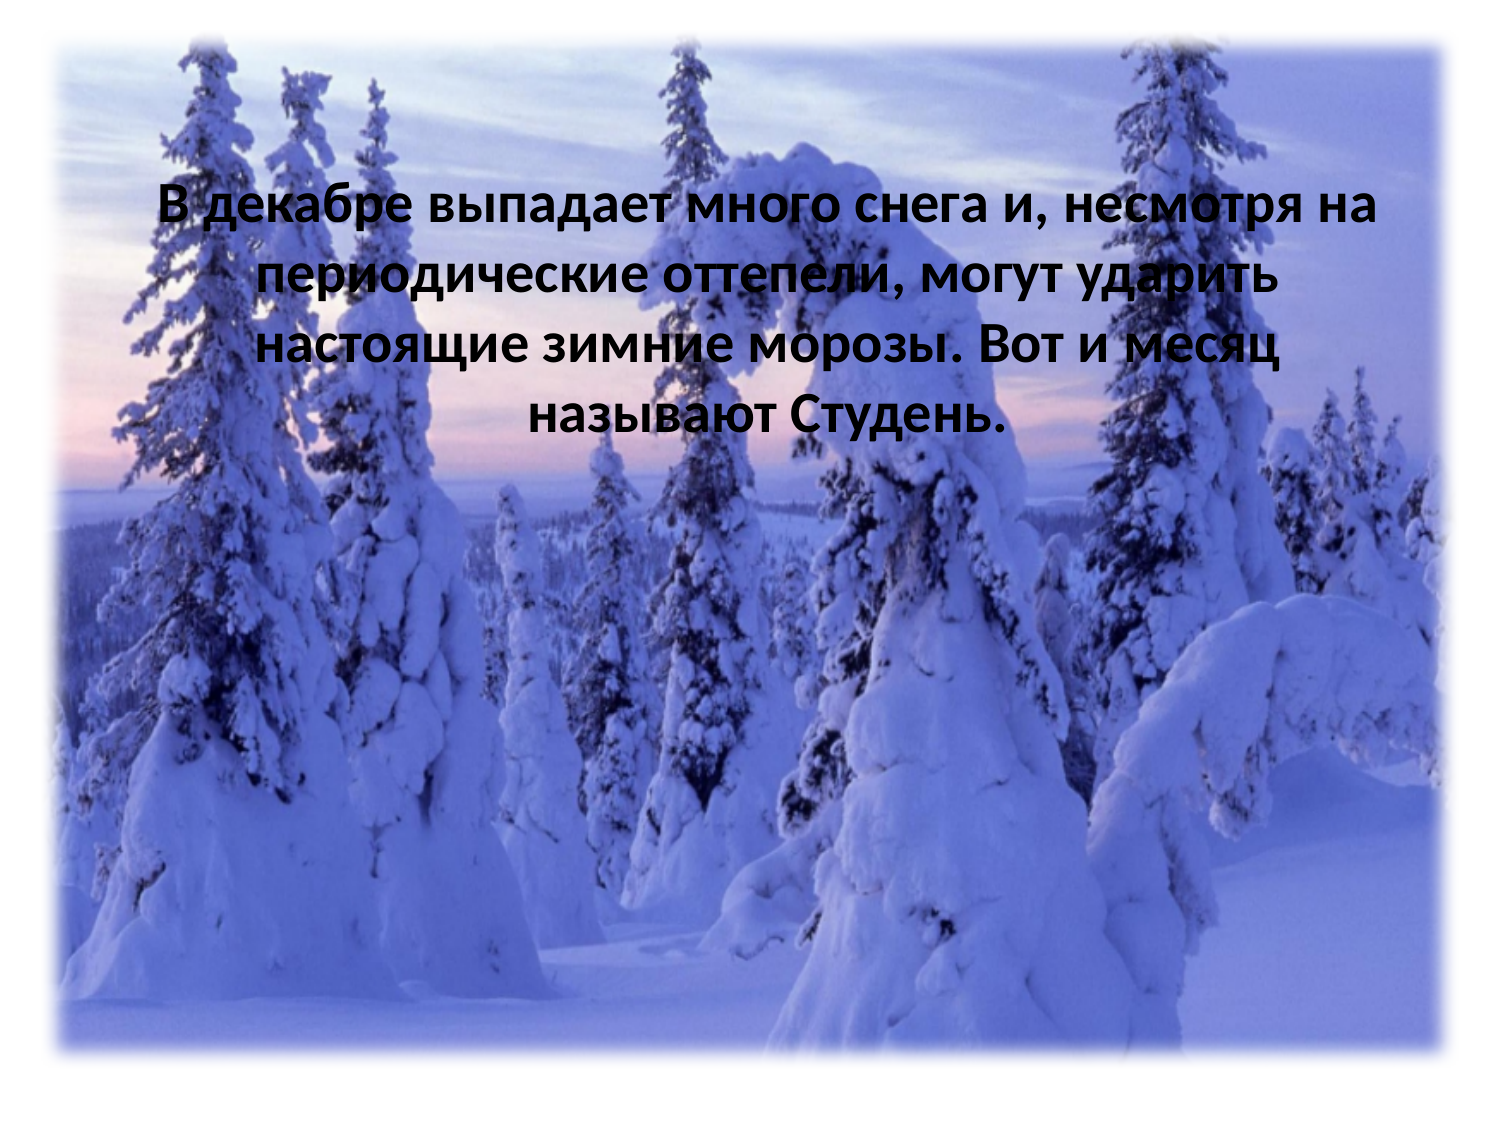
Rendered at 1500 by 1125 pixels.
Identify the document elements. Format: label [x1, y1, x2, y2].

picture [41, 30, 1459, 1071]
